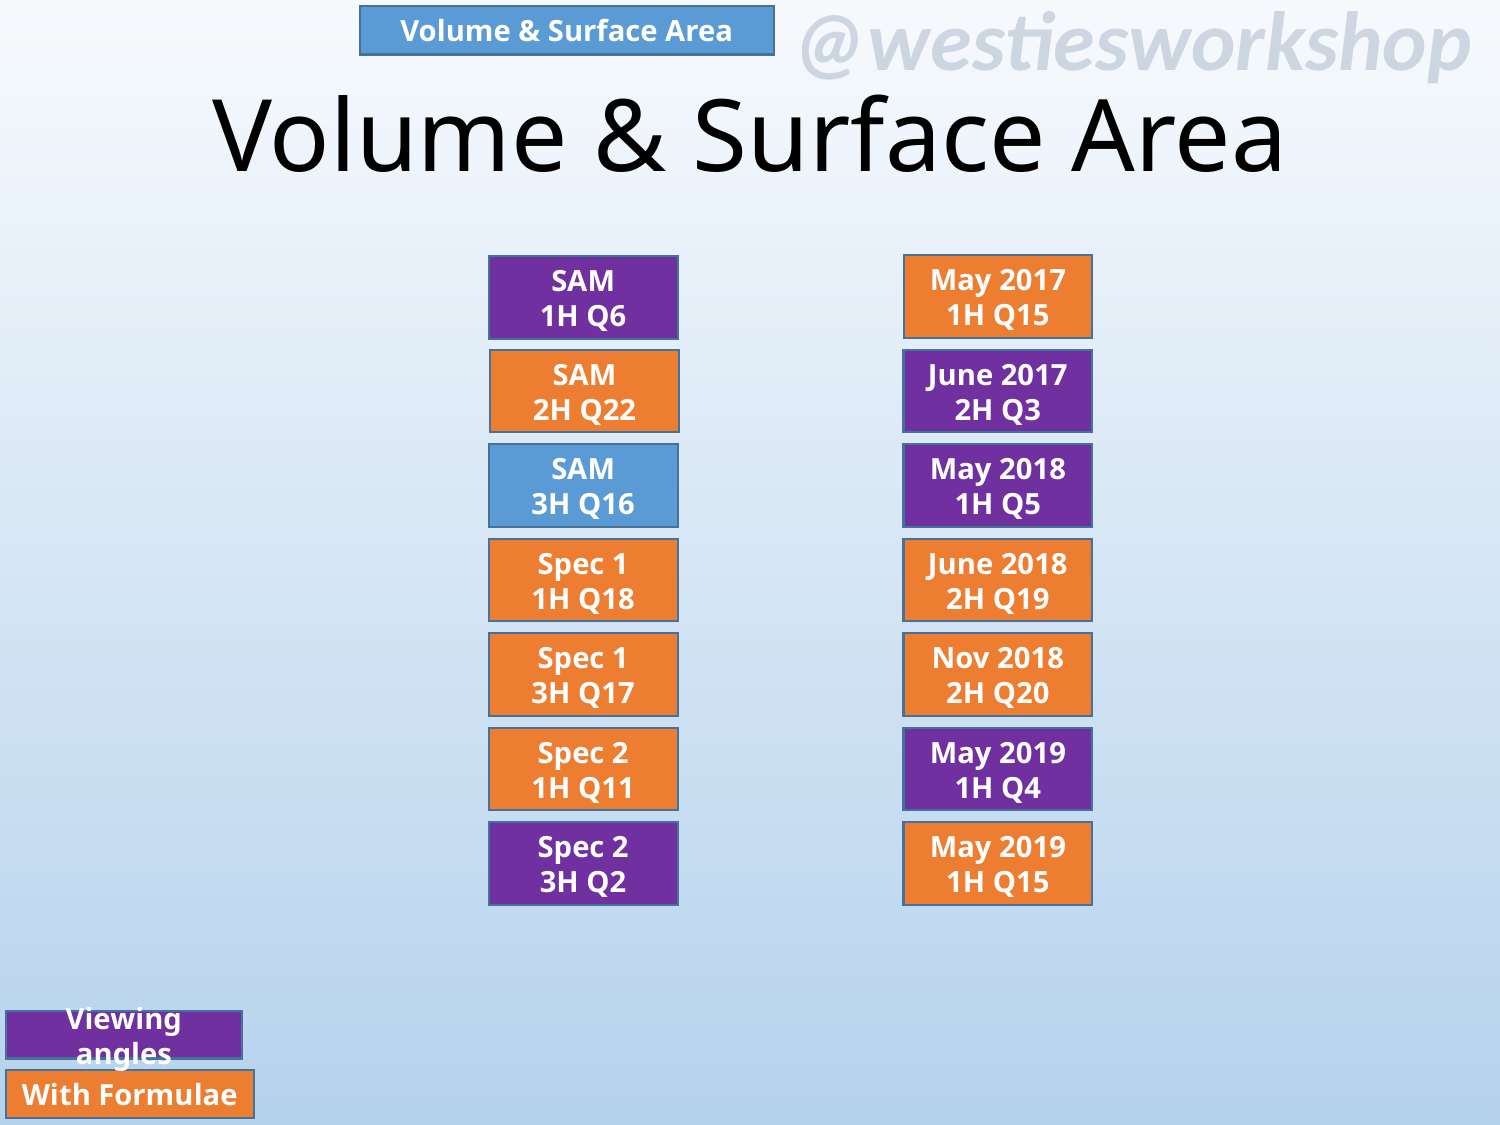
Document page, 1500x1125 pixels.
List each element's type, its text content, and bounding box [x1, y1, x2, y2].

text_box Spec 1 3H Q17 [488, 632, 679, 717]
text_box Volume & Surface Area [359, 5, 775, 56]
text_box June 2018 2H Q19 [902, 538, 1093, 622]
title Volume & Surface Area [103, 30, 1397, 249]
text_box SAM 1H Q6 [488, 255, 679, 340]
text_box SAM 2H Q22 [489, 349, 680, 433]
text_box Viewing angles [5, 1010, 243, 1060]
text_box With Formulae [5, 1069, 255, 1119]
text_box June 2017 2H Q3 [902, 349, 1093, 433]
text_box May 2018 1H Q5 [902, 443, 1093, 528]
text_box May 2019 1H Q4 [902, 727, 1093, 811]
text_box SAM 3H Q16 [488, 443, 679, 528]
text_box Spec 2 1H Q11 [488, 727, 679, 811]
text_box May 2017 1H Q15 [903, 254, 1093, 339]
text_box May 2019 1H Q15 [902, 821, 1093, 906]
text_box Spec 2 3H Q2 [488, 821, 679, 906]
text_box Nov 2018 2H Q20 [902, 632, 1093, 717]
text_box Spec 1 1H Q18 [488, 538, 679, 622]
